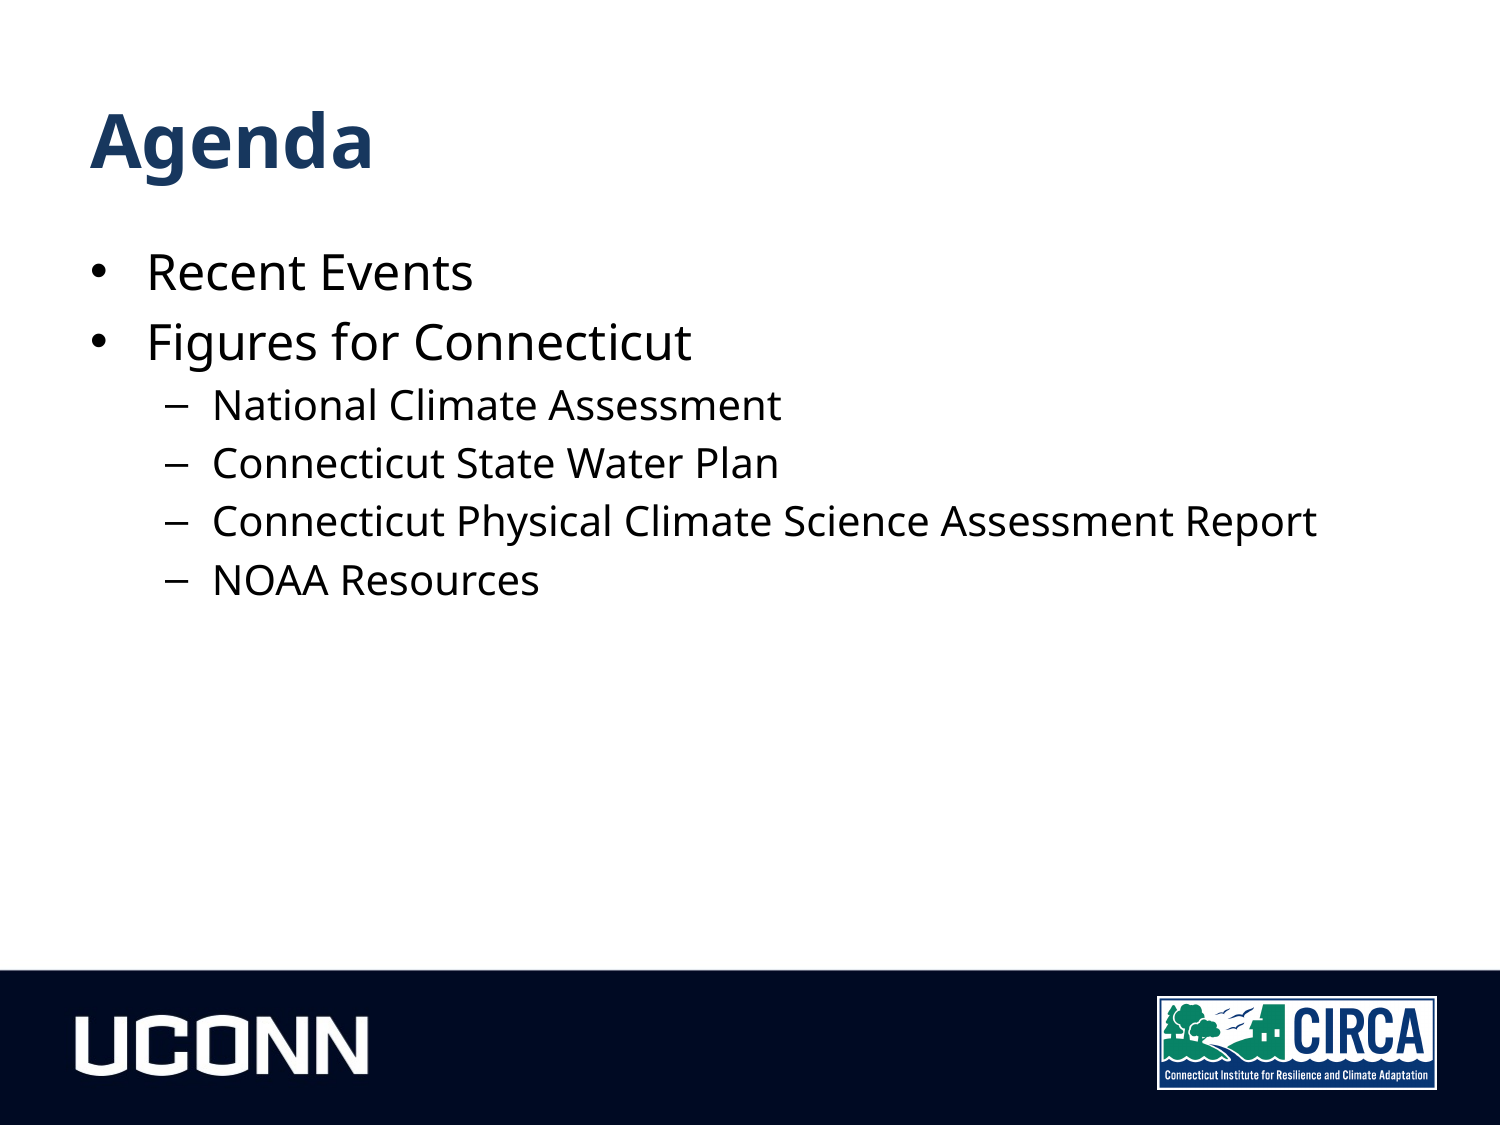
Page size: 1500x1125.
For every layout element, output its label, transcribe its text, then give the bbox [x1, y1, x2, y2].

picture [0, 0, 1500, 1125]
list Recent Events Figures for Connecticut National Climate Assessment Connecticut State Water Plan Connecticut Physical Climate Science Assessment Report NOAA Resources [75, 232, 1425, 916]
title Agenda [75, 45, 1425, 232]
